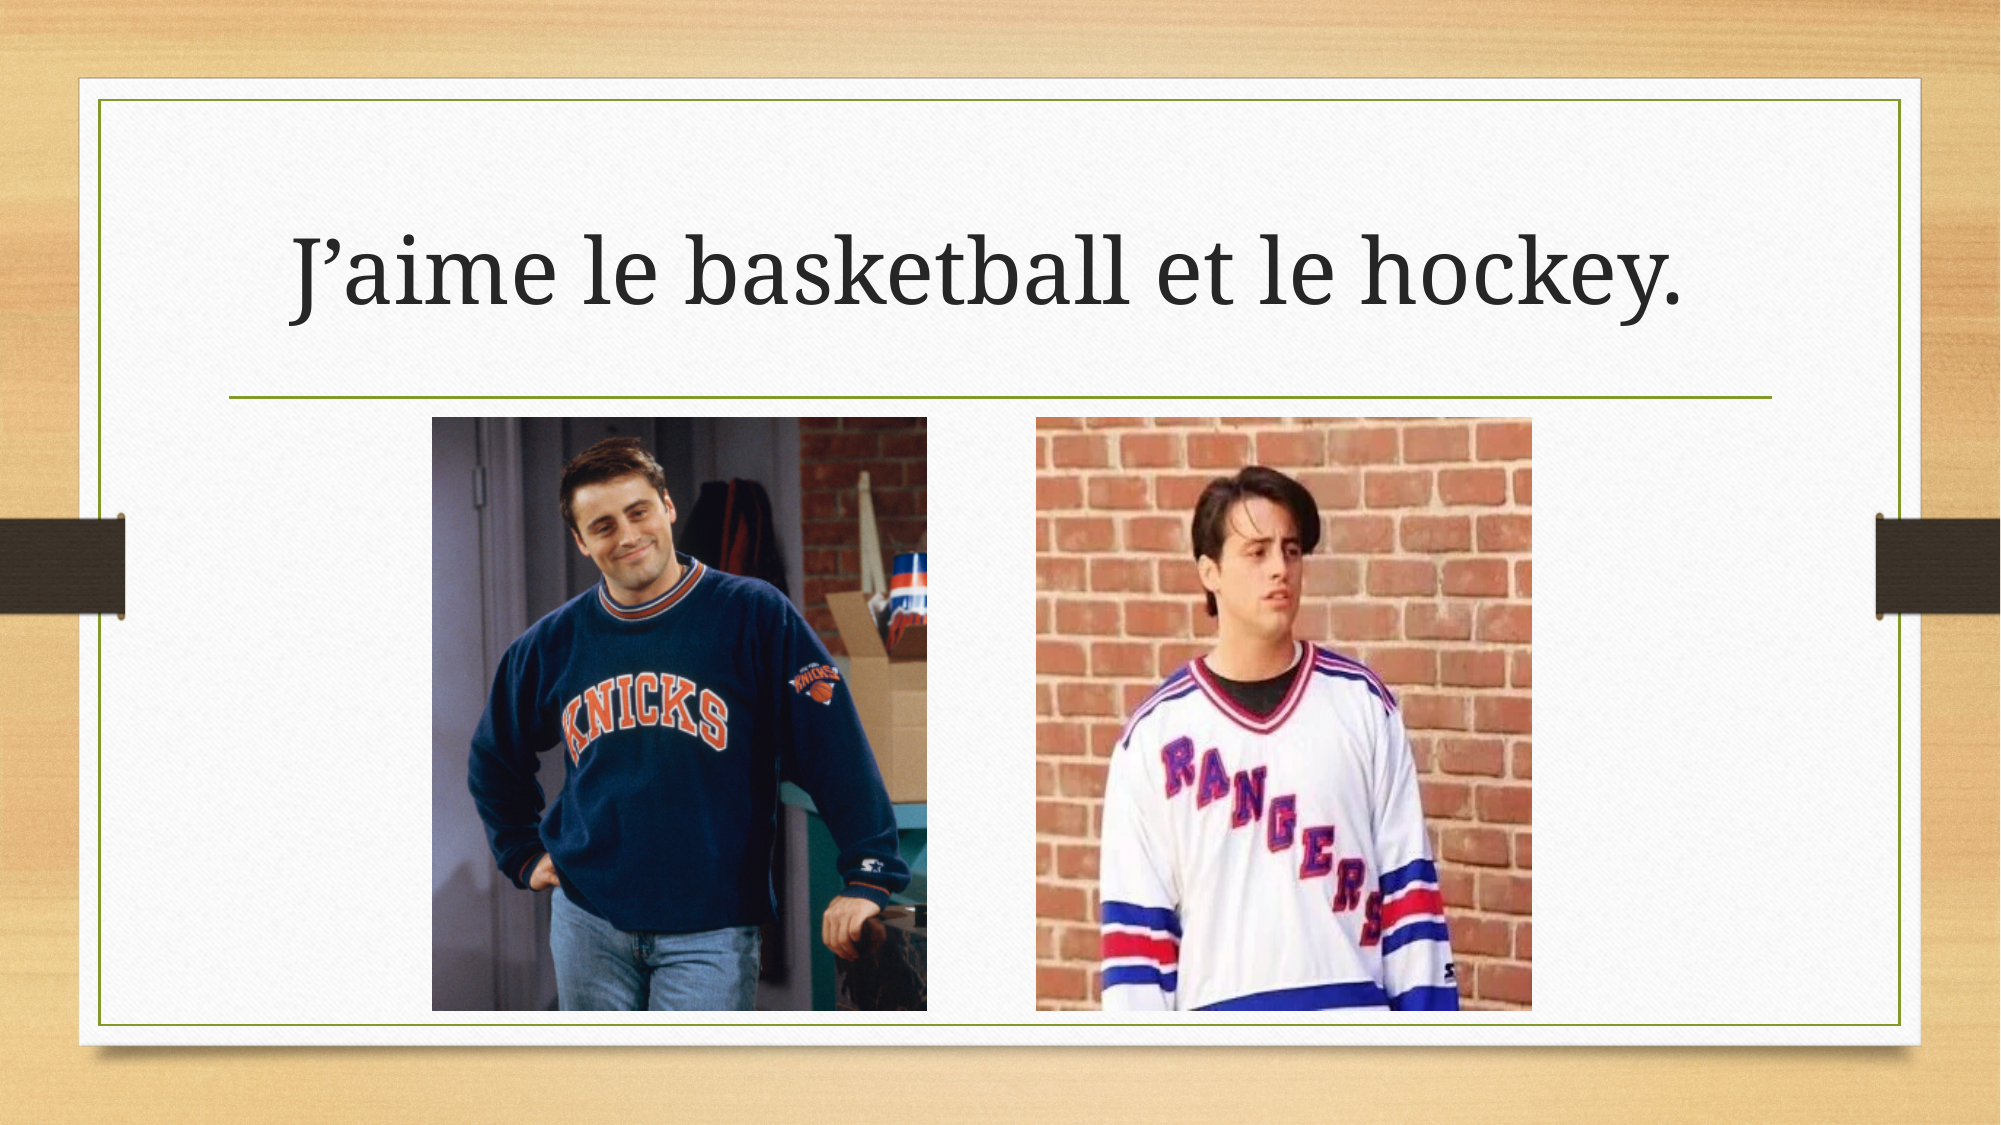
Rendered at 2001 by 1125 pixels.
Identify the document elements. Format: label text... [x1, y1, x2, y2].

picture [0, 0, 2001, 1125]
title J’aime le basketball et le hockey. [212, 161, 1788, 375]
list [432, 417, 928, 1011]
